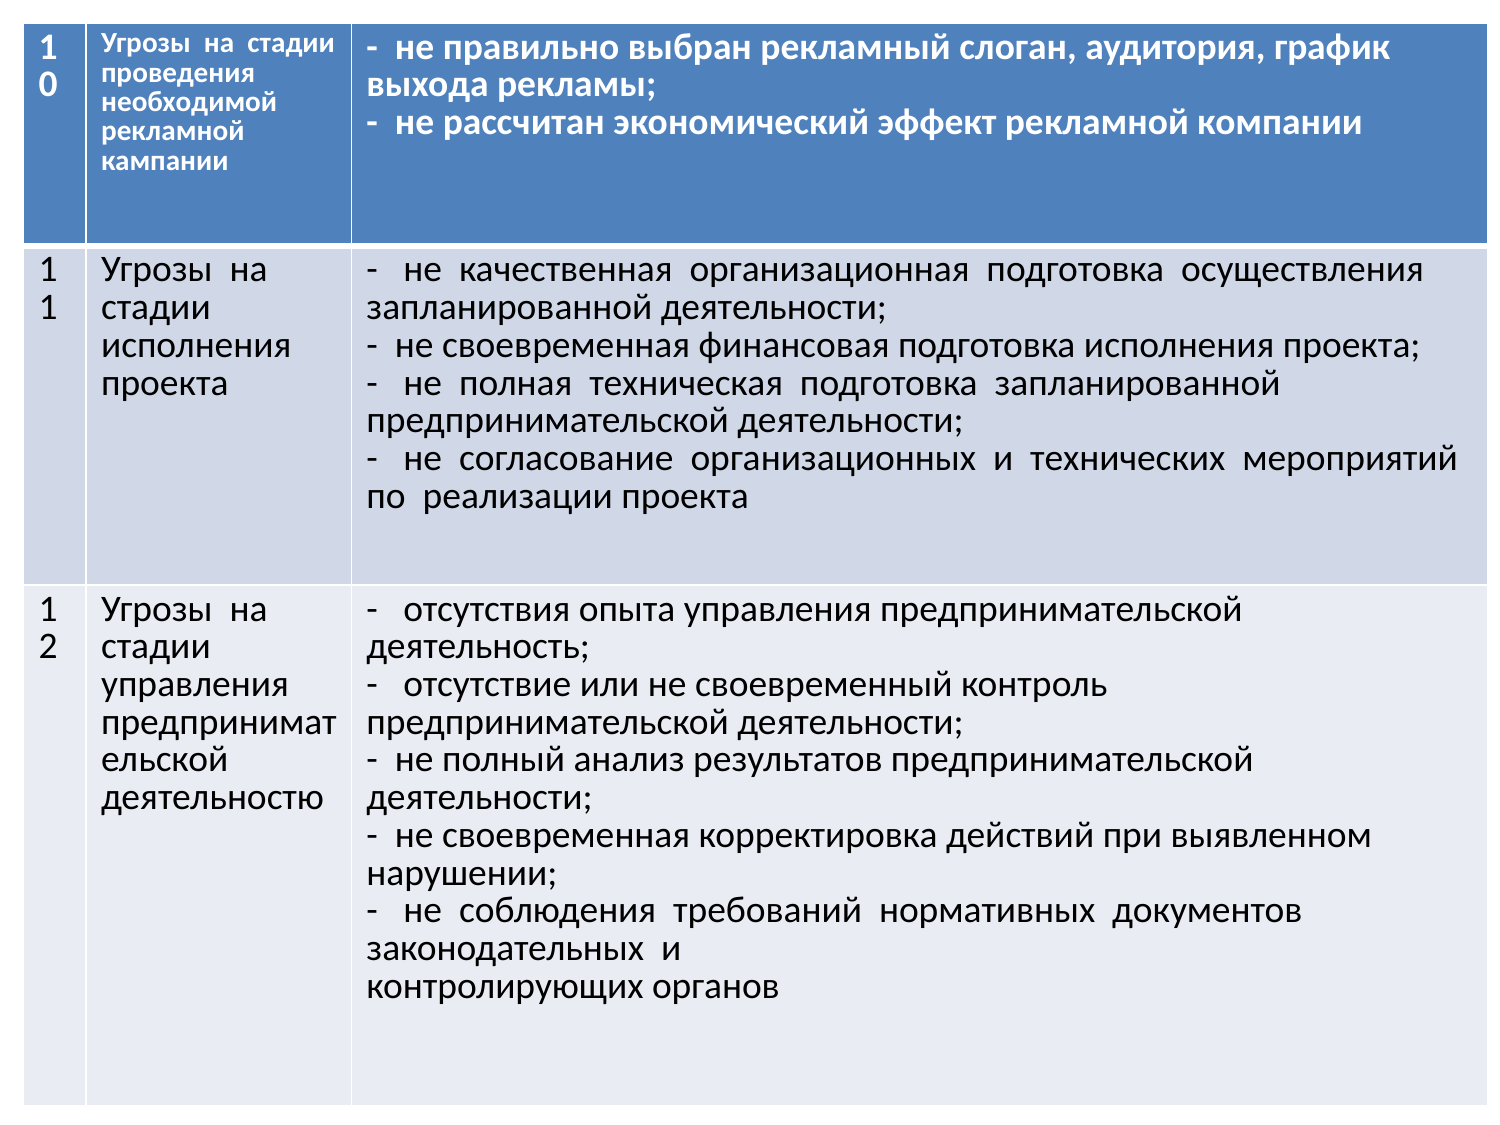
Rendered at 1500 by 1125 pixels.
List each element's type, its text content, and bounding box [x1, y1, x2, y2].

table_header 10 [24, 24, 85, 243]
table_cell - не качественная организационная подготовка осуществления запланированной деятельности; - не своевременная финансовая подготовка исполнения проекта; - не полная техническая подготовка запланированной предпринимательской деятельности; - не согласование организационных и технических мероприятий по реализации проекта [352, 249, 1487, 584]
table_cell Угрозы на стадии исполнения проекта [87, 249, 351, 584]
table_cell 12 [24, 586, 85, 1105]
table_cell Угрозы на стадии управления предпринимательской деятельностю [87, 586, 351, 1105]
table_header - не правильно выбран рекламный слоган, аудитория, график выхода рекламы; - не рассчитан экономический эффект рекламной компании [352, 24, 1487, 243]
table_header Угрозы на стадии проведения необходимой рекламной кампании [87, 24, 351, 243]
table_cell - отсутствия опыта управления предпринимательской деятельность; - отсутствие или не своевременный контроль предпринимательской деятельности; - не полный анализ результатов предпринимательской деятельности; - не своевременная корректировка действий при выявленном нарушении; - не соблюдения требований нормативных документов законодательных и контролирующих органов [352, 586, 1487, 1105]
table_cell 11 [24, 249, 85, 584]
